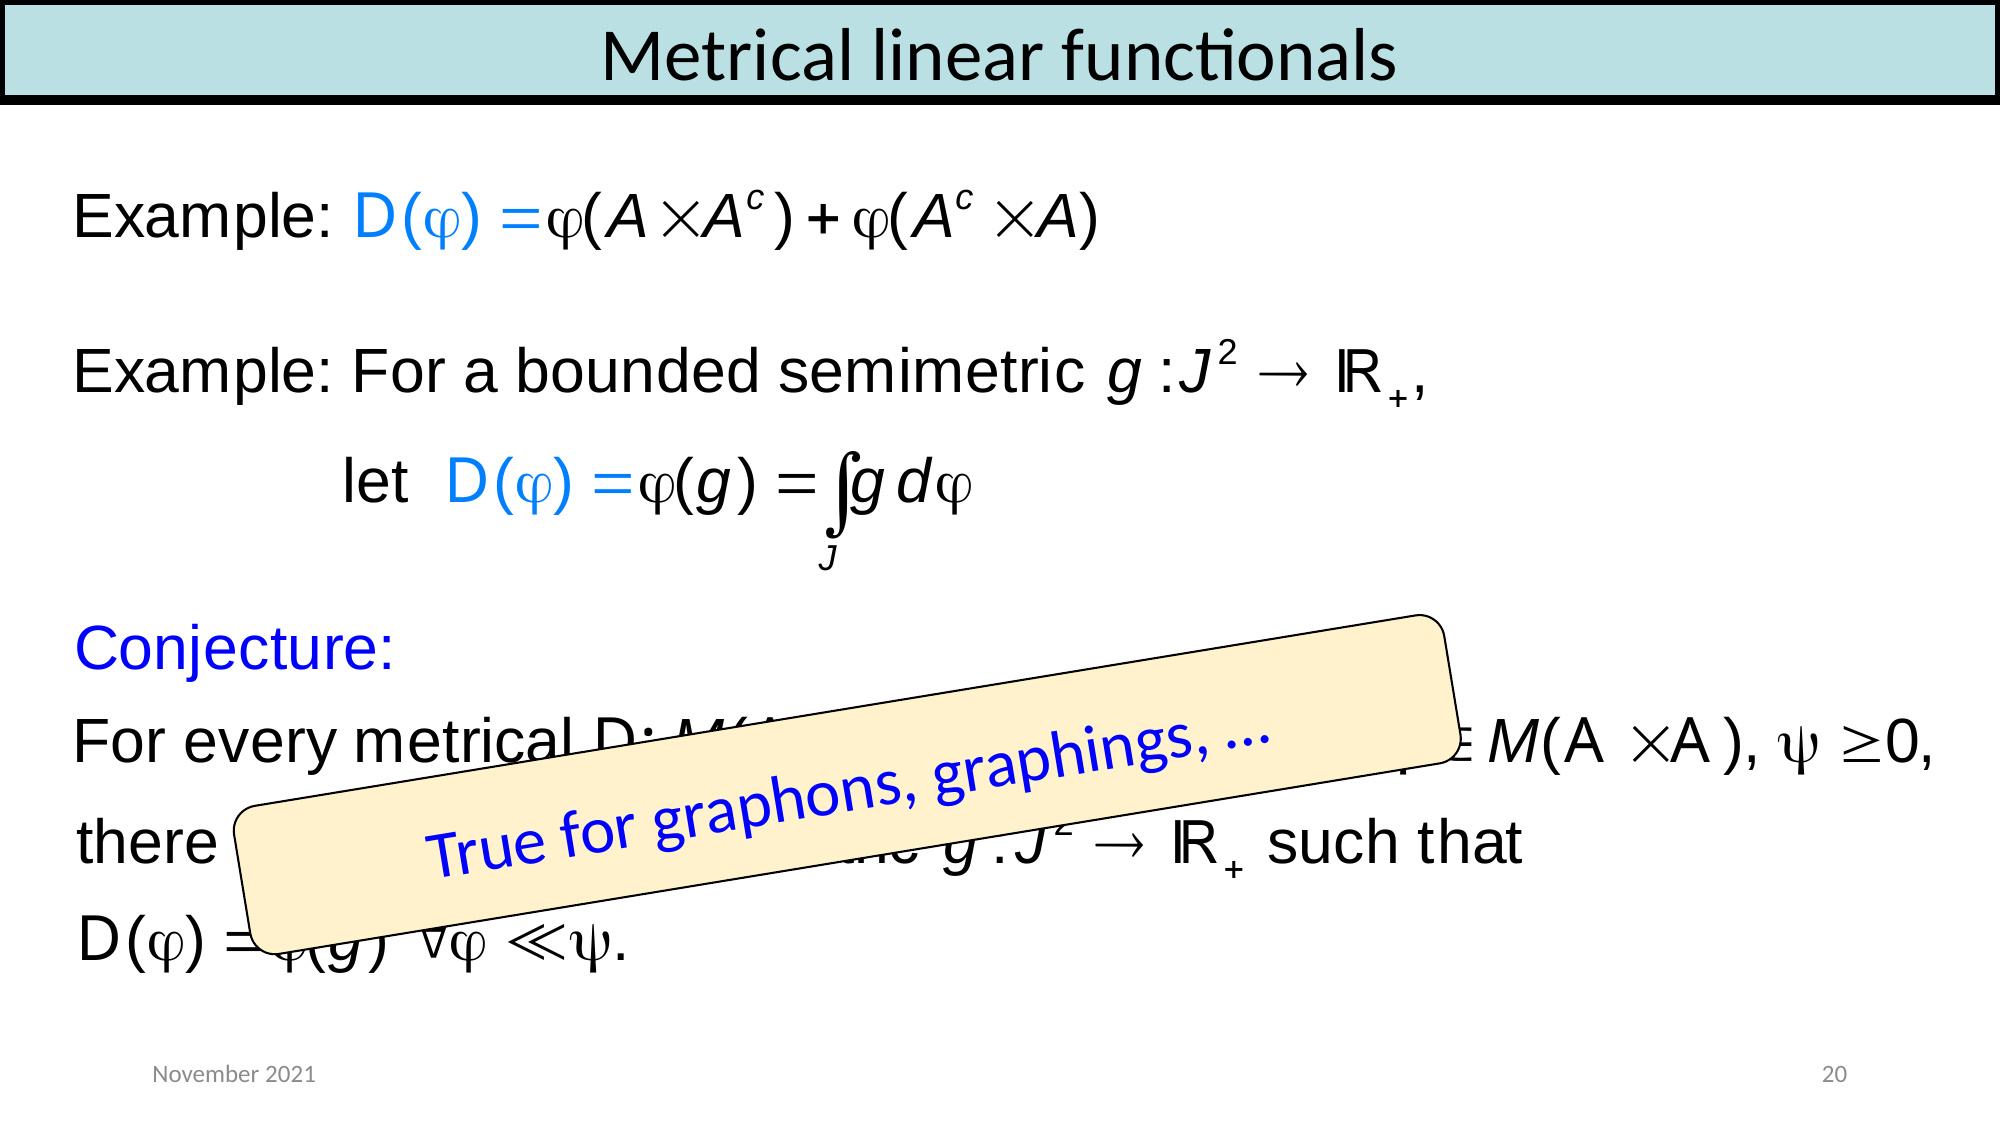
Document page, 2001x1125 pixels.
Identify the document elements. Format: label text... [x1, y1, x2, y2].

text_box Metrical linear functionals [0, 0, 2000, 100]
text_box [66, 611, 1942, 986]
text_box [66, 322, 1473, 584]
slide_number 20 [1412, 1042, 1863, 1103]
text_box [66, 169, 1109, 264]
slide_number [137, 1042, 588, 1103]
